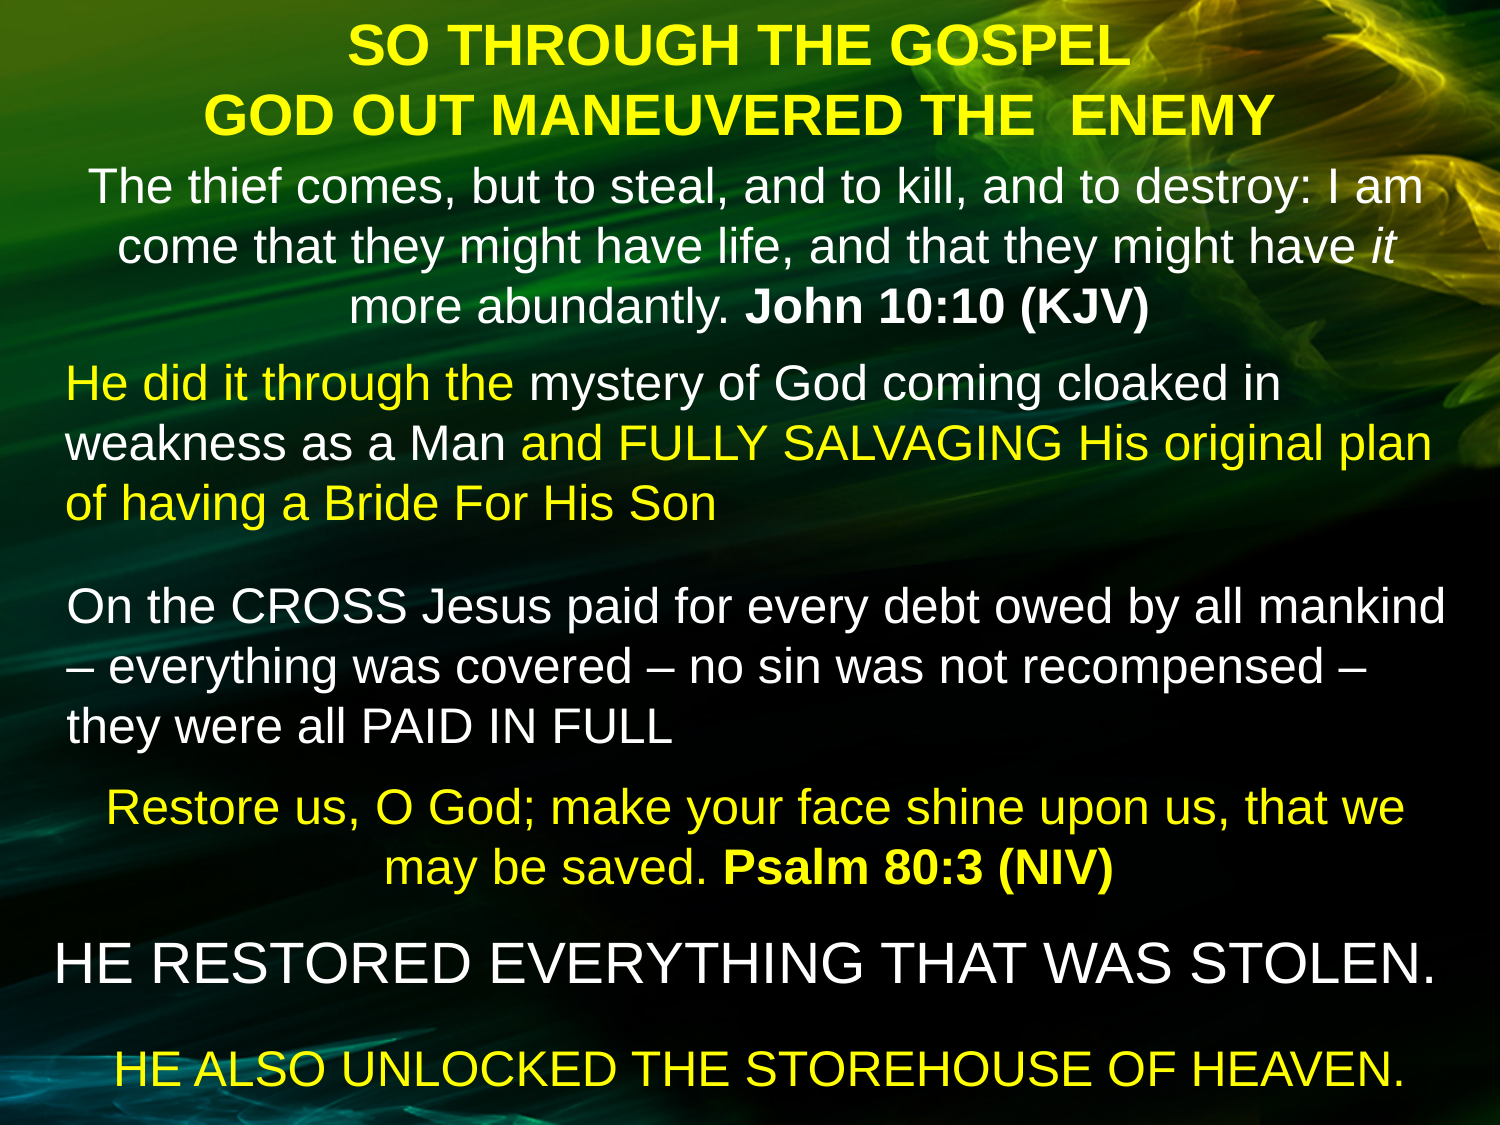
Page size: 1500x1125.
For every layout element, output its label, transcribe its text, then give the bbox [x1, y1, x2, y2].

text_box Restore us, O God; make your face shine upon us, that we may be saved. Psalm 80:3 (NIV) [61, 767, 1451, 903]
text_box He did it through the mystery of God coming cloaked in weakness as a Man and FULLY SALVAGING His original plan of having a Bride For His Son [49, 342, 1471, 538]
text_box The thief comes, but to steal, and to kill, and to destroy: I am come that they might have life, and that they might have it more abundantly. John 10:10 (KJV) [44, 145, 1470, 341]
text_box HE ALSO UNLOCKED THE STOREHOUSE OF HEAVEN. [41, 1028, 1493, 1104]
text_box On the CROSS Jesus paid for every debt owed by all mankind – everything was covered – no sin was not recompensed – they were all PAID IN FULL [51, 566, 1465, 762]
text_box HE RESTORED EVERYTHING THAT WAS STOLEN. [38, 918, 1490, 1003]
text_box SO THROUGH THE GOSPEL GOD OUT MANEUVERED THE ENEMY [0, 0, 1490, 155]
picture [0, 0, 1500, 1125]
